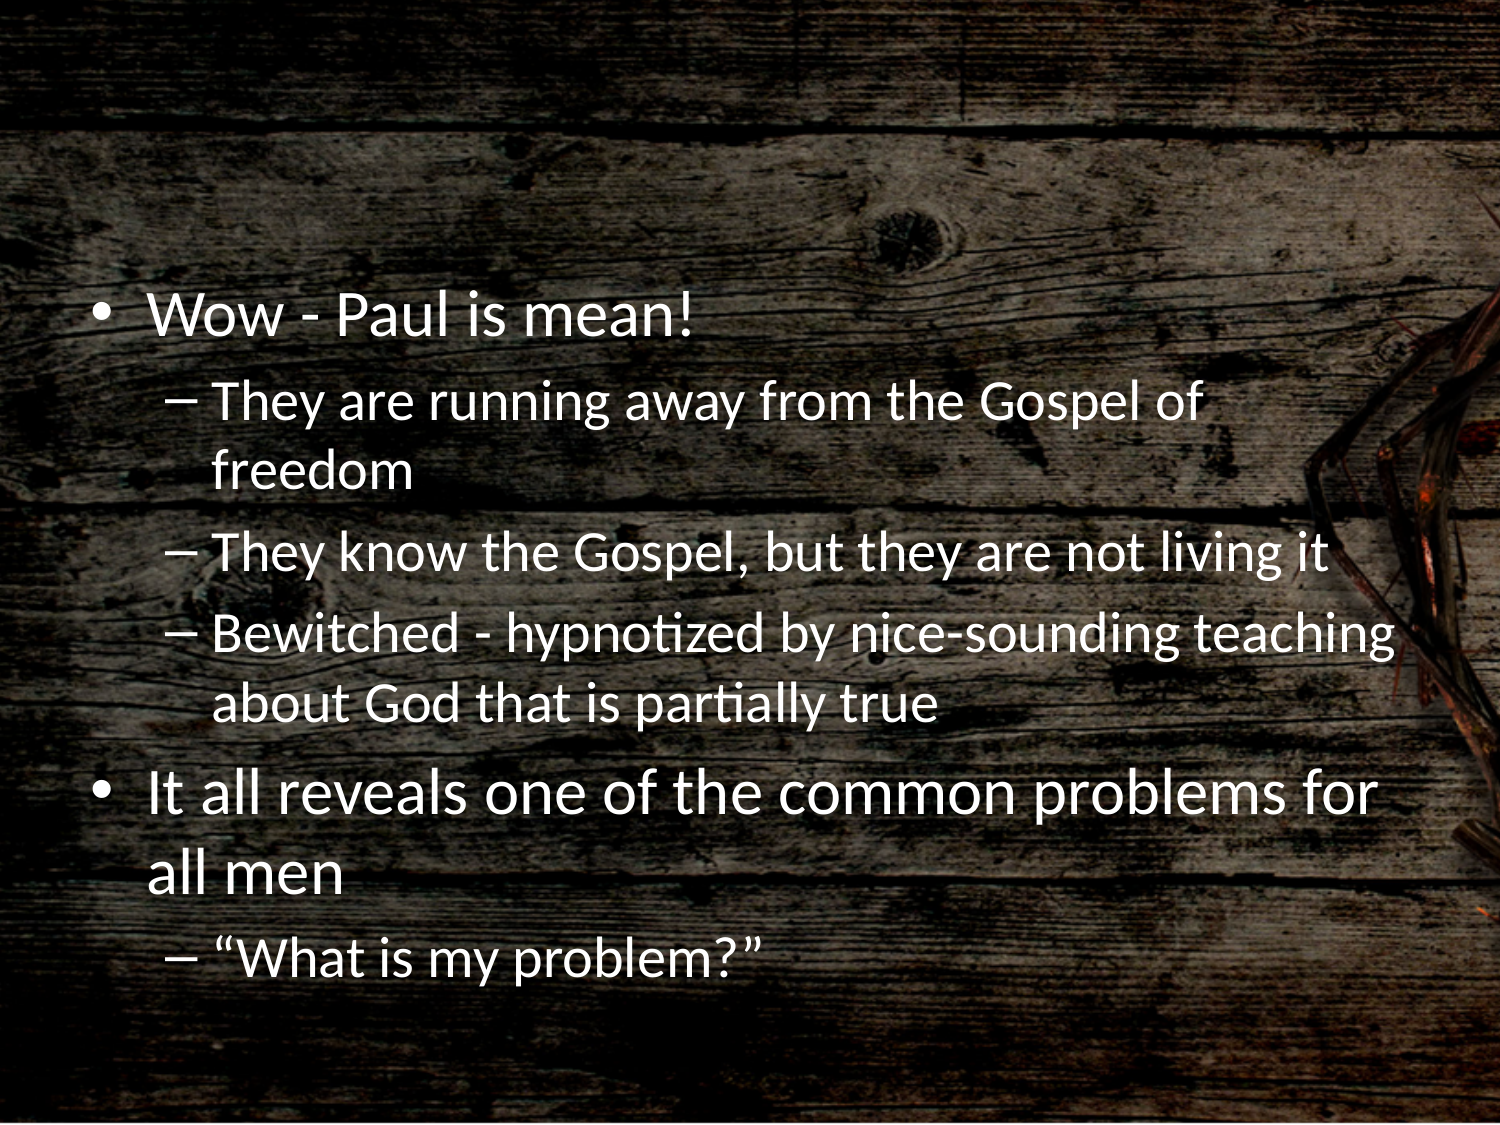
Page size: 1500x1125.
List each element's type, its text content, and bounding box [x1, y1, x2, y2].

list Wow - Paul is mean! They are running away from the Gospel of freedom They know the Gospel, but they are not living it Bewitched - hypnotized by nice-sounding teaching about God that is partially true It all reveals one of the common problems for all men “What is my problem?” [75, 262, 1425, 1005]
picture [0, 0, 1500, 1125]
